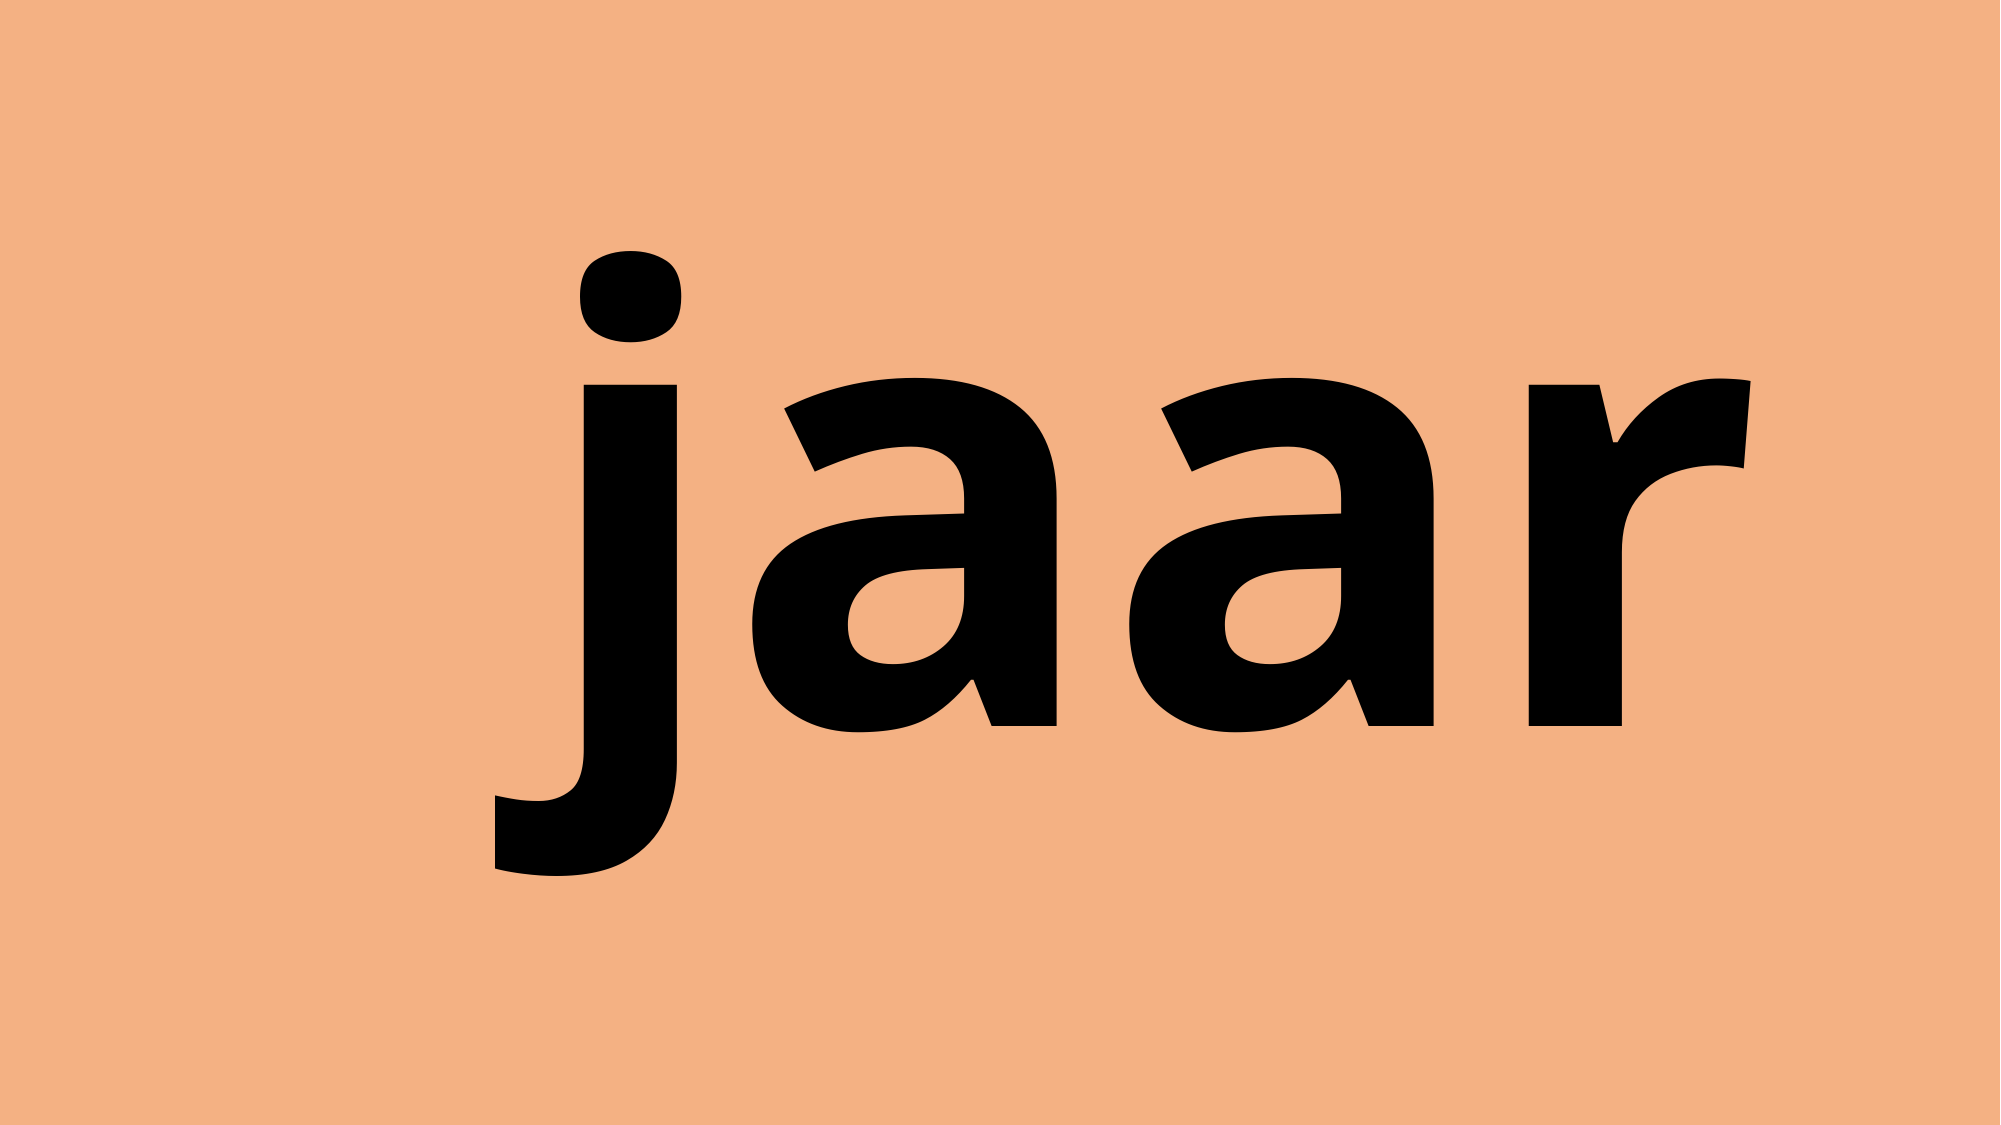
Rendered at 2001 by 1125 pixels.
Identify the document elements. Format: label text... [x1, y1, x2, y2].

title jaar [520, 415, 2000, 633]
